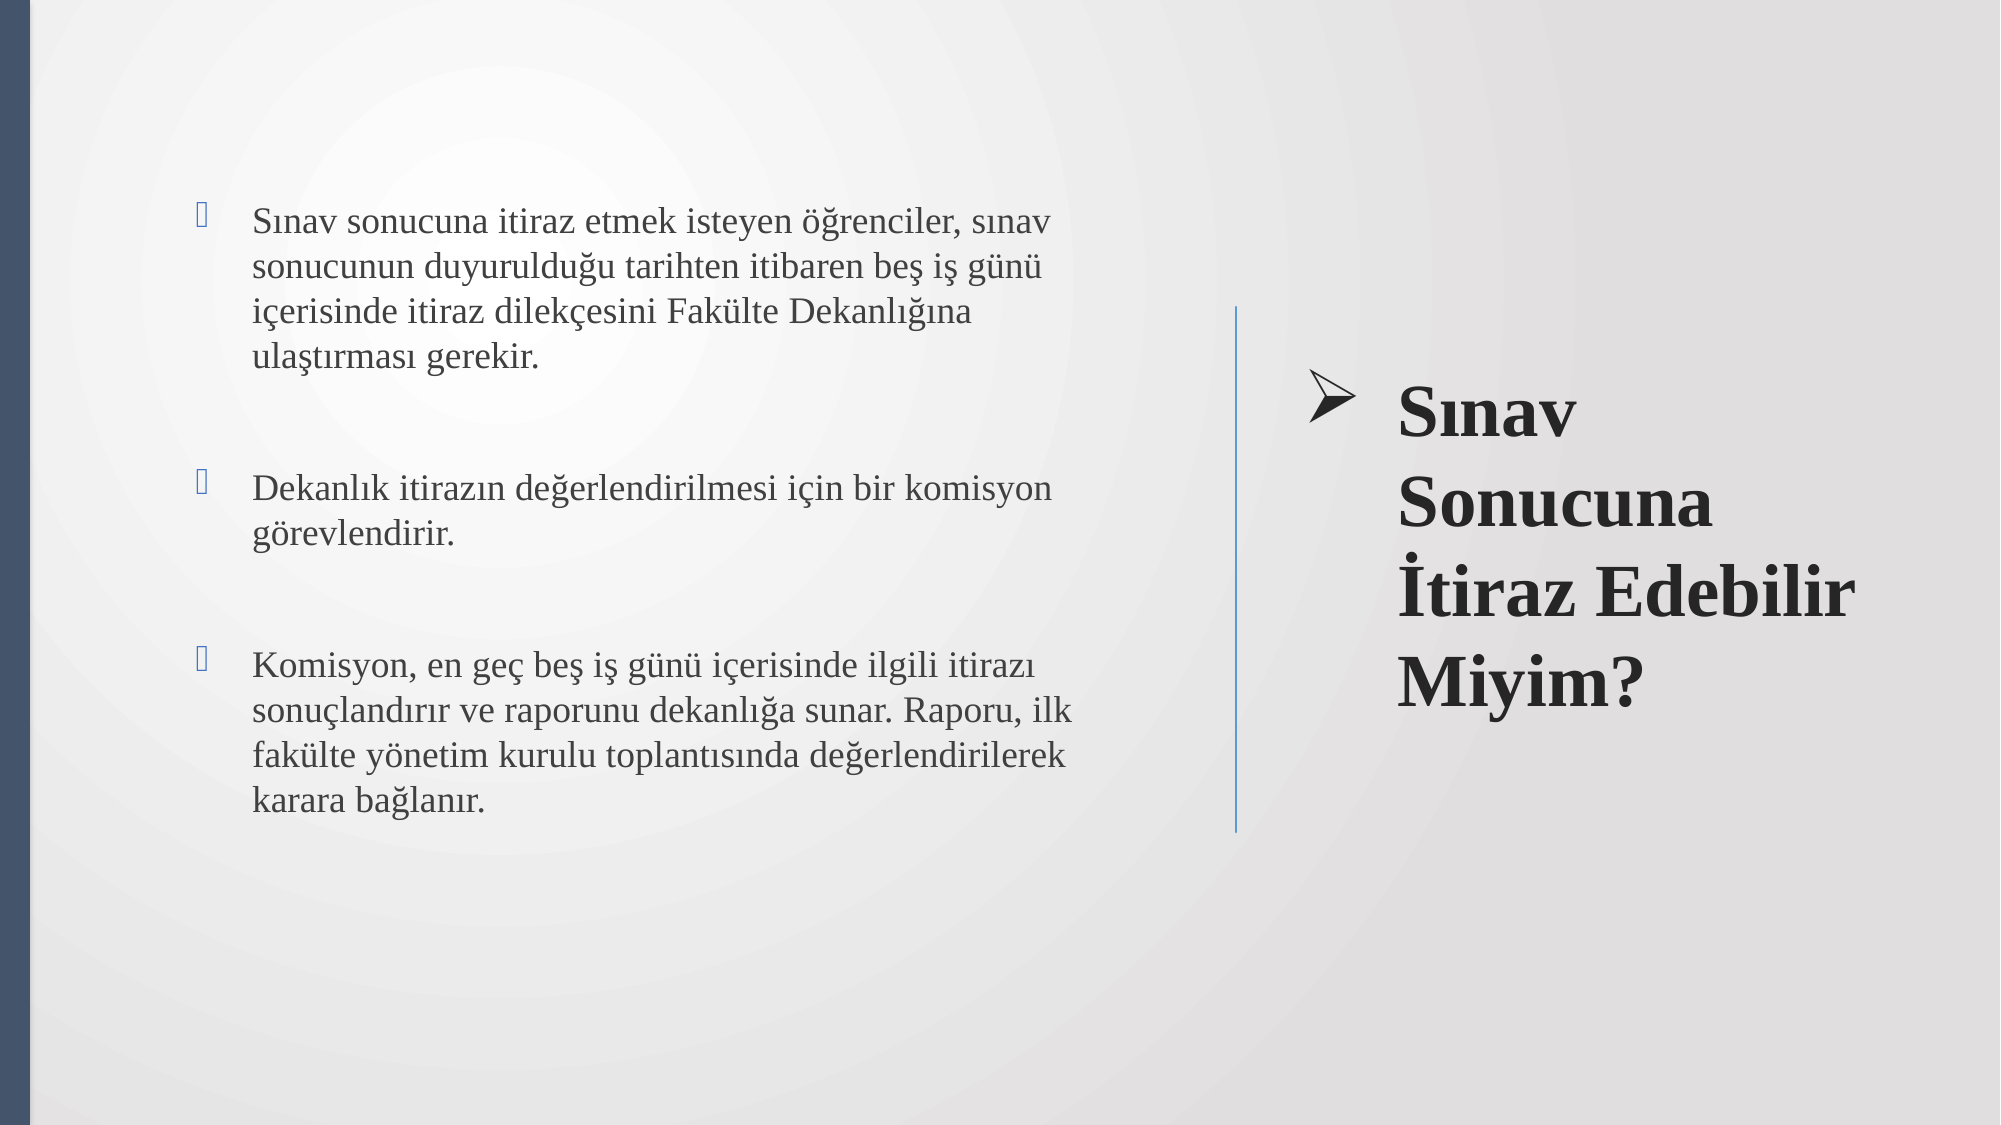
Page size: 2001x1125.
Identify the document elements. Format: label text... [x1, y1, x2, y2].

text_box [31, 0, 2000, 1125]
text_box [0, 0, 31, 1125]
list Sınav sonucuna itiraz etmek isteyen öğrenciler, sınav sonucunun duyurulduğu tarihten itibaren beş iş günü içerisinde itiraz dilekçesini Fakülte Dekanlığına ulaştırması gerekir. Dekanlık itirazın değerlendirilmesi için bir komisyon görevlendirir. Komisyon, en geç beş iş günü içerisinde ilgili itirazı sonuçlandırır ve raporunu dekanlığa sunar. Raporu, ilk fakülte yönetim kurulu toplantısında değerlendirilerek karara bağlanır. [180, 112, 1161, 970]
title Sınav Sonucuna İtiraz Edebilir Miyim? [1288, 112, 1888, 970]
